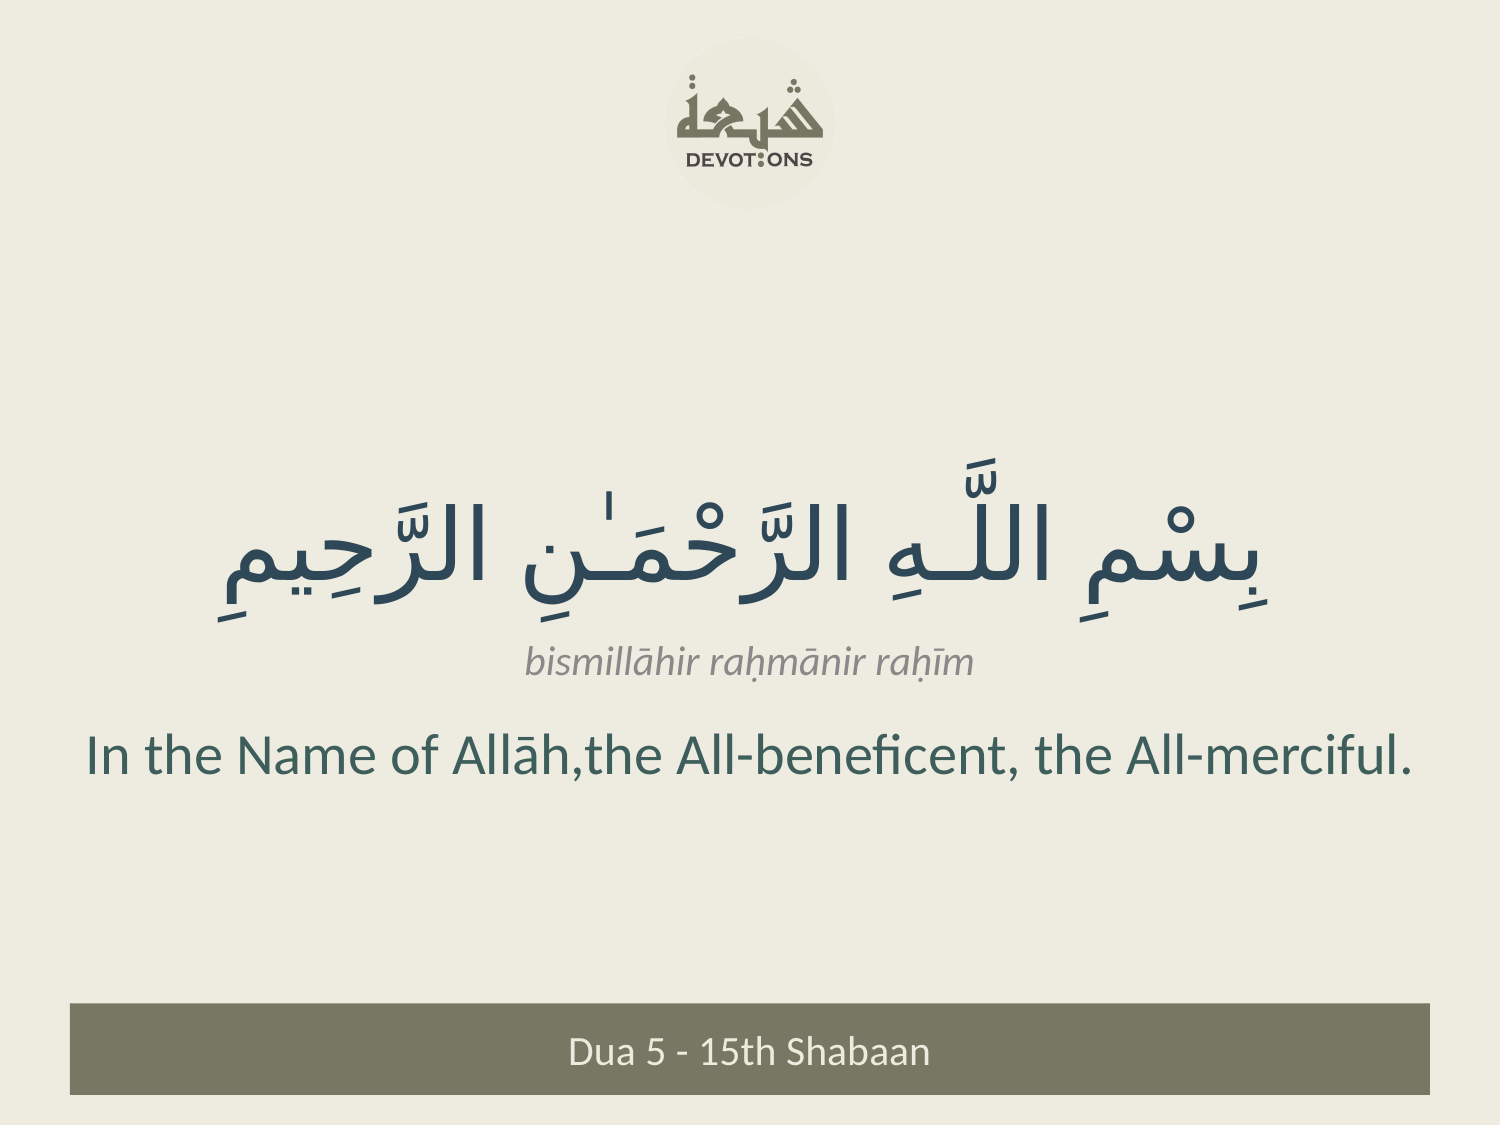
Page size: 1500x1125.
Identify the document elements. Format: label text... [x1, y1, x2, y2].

list Dua 5 - 15th Shabaan [69, 1003, 1430, 1095]
picture [656, 29, 844, 203]
list بِسْمِ اللَّـهِ الرَّحْمَـٰنِ الرَّحِيمِ bismillāhir raḥmānir raḥīm In the Name of Allāh,the All-beneficent, the All-merciful. [69, 203, 1430, 1003]
